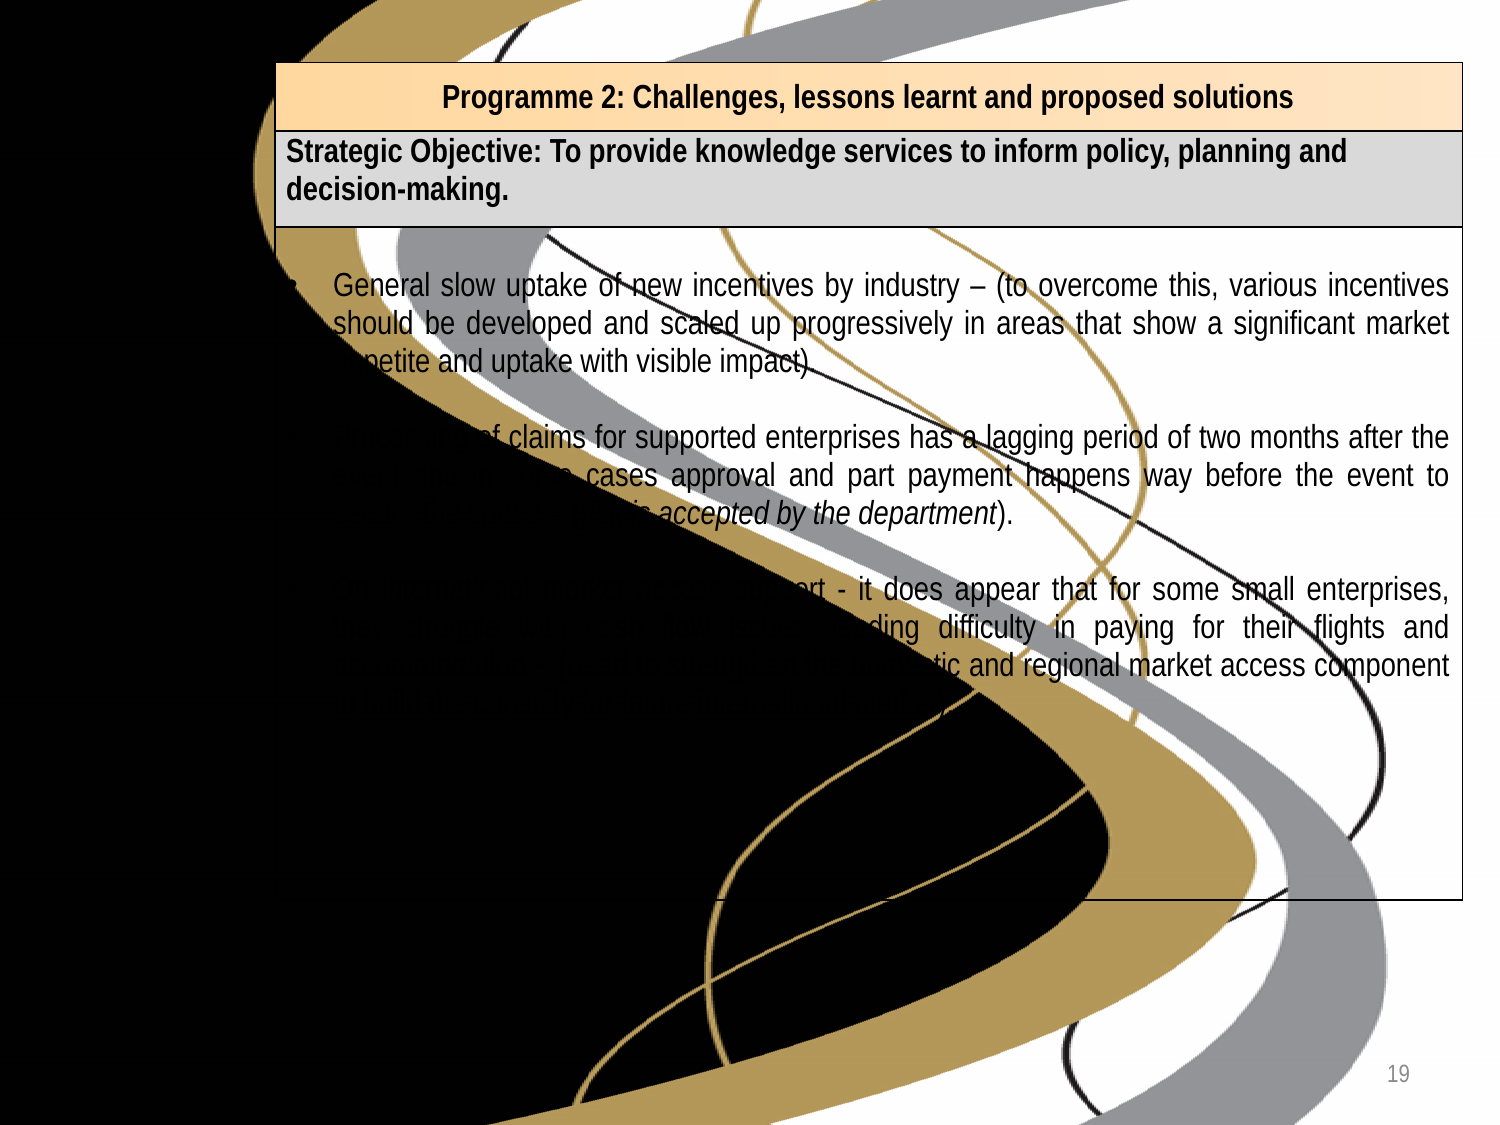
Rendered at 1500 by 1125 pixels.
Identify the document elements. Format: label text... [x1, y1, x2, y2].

picture [0, 0, 1500, 1125]
slide_number 19 [1074, 1042, 1425, 1103]
table_cell General slow uptake of new incentives by industry – (to overcome this, various incentives should be developed and scaled up progressively in areas that show a significant market appetite and uptake with visible impact). Processing of claims for supported enterprises has a lagging period of two months after the event and in some cases approval and part payment happens way before the event to secure the space – (risk is accepted by the department). On international market access support - it does appear that for some small enterprises, they struggle with cash flow issues, leading difficulty in paying for their flights and accommodation – (need to strengthen the domestic and regional market access component to build the capacity for future international market). [276, 228, 1462, 899]
table_header Programme 2: Challenges, lessons learnt and proposed solutions [276, 63, 1462, 130]
table_cell Strategic Objective: To provide knowledge services to inform policy, planning and decision-making. [276, 132, 1462, 226]
